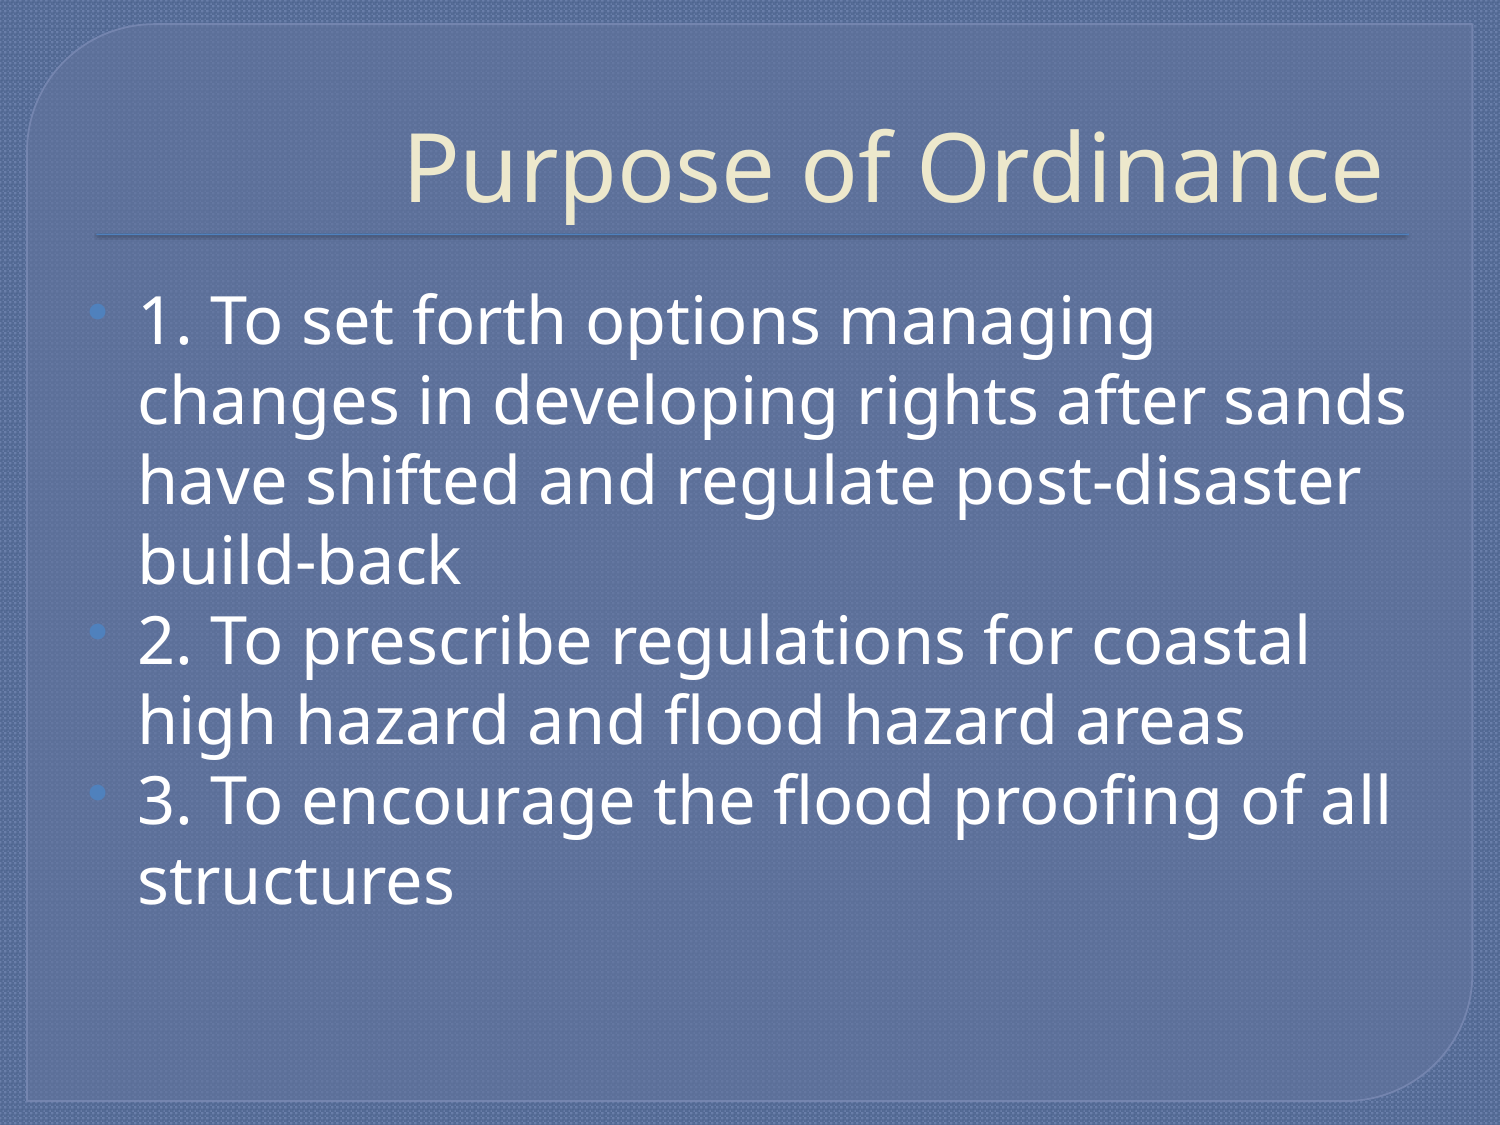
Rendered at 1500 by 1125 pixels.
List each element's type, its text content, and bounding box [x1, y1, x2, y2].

list 1. To set forth options managing changes in developing rights after sands have shifted and regulate post-disaster build-back 2. To prescribe regulations for coastal high hazard and flood hazard areas 3. To encourage the flood proofing of all structures [75, 270, 1425, 1013]
title Purpose of Ordinance [75, 41, 1425, 230]
